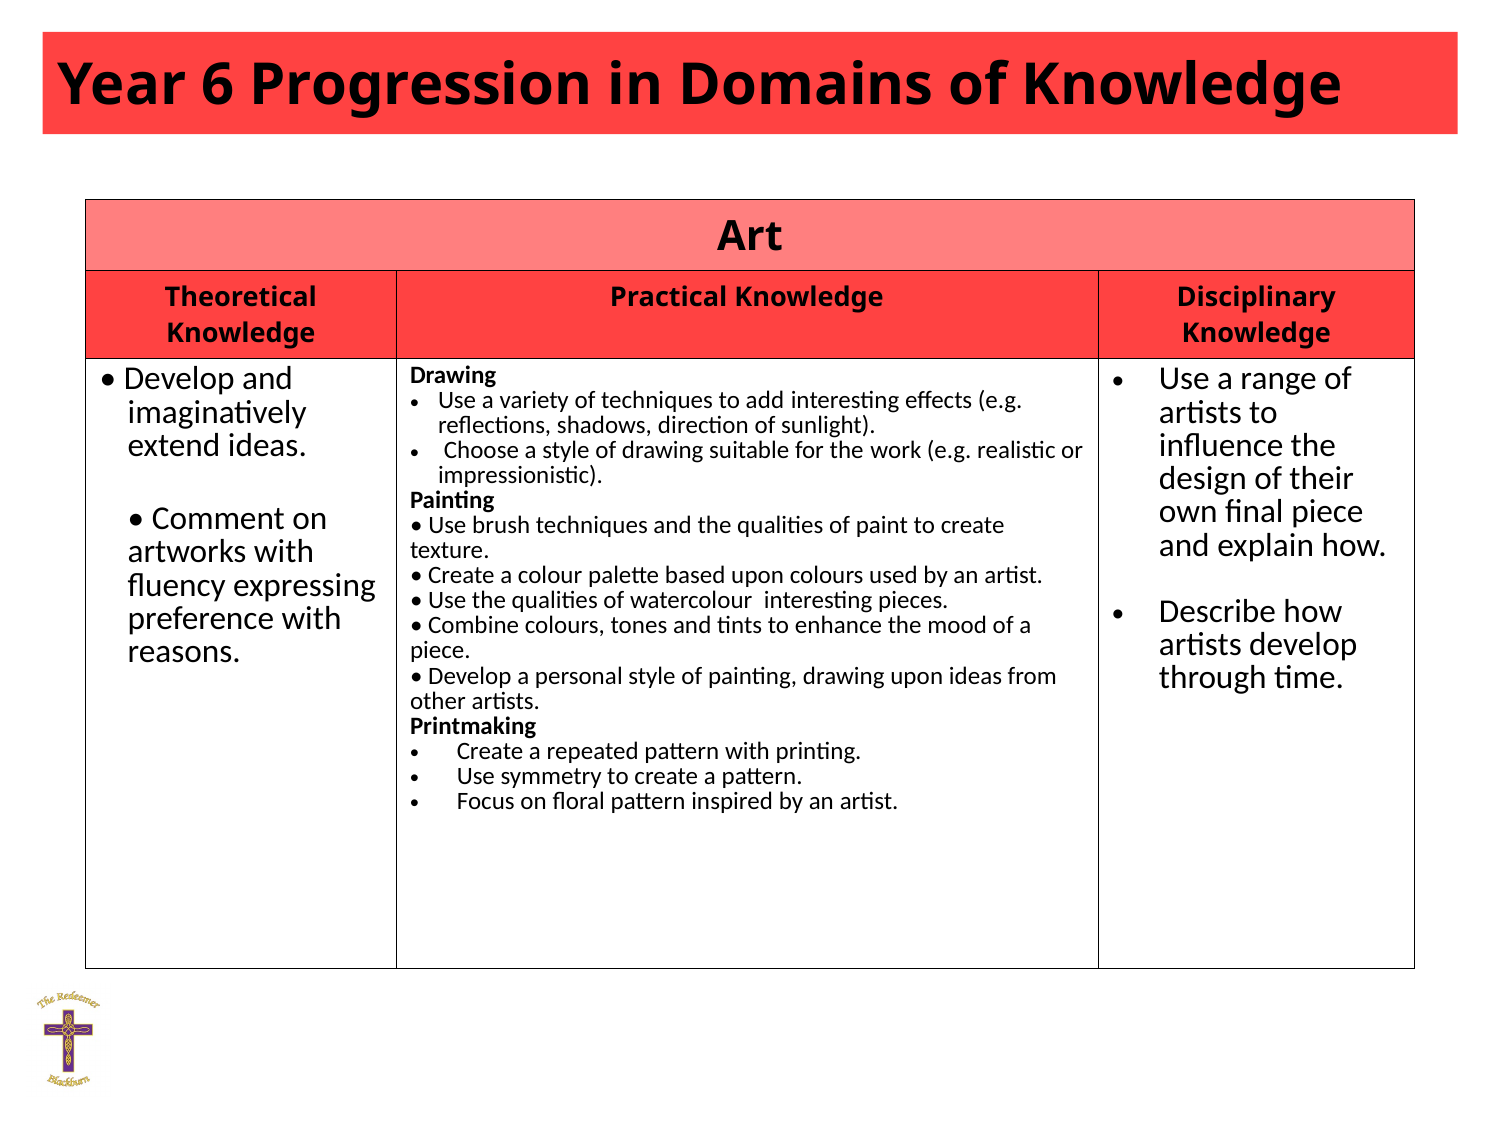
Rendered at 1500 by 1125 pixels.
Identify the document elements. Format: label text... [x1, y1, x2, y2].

table_header Art [86, 200, 1414, 270]
table_cell Use a range of artists to influence the design of their own final piece and explain how. Describe how artists develop through time. [1099, 359, 1414, 968]
table_cell Drawing Use a variety of techniques to add interesting effects (e.g. reflections, shadows, direction of sunlight). Choose a style of drawing suitable for the work (e.g. realistic or impressionistic). Painting • Use brush techniques and the qualities of paint to create texture. • Create a colour palette based upon colours used by an artist. • Use the qualities of watercolour interesting pieces. • Combine colours, tones and tints to enhance the mood of a piece. • Develop a personal style of painting, drawing upon ideas from other artists. Printmaking Create a repeated pattern with printing. Use symmetry to create a pattern. Focus on floral pattern inspired by an artist. [397, 359, 1098, 968]
table_cell Theoretical Knowledge [86, 271, 396, 358]
picture [26, 983, 111, 1097]
table_cell • Develop and imaginatively extend ideas. • Comment on artworks with fluency expressing preference with reasons. [86, 359, 396, 968]
title Year 6 Progression in Domains of Knowledge [42, 31, 1458, 135]
table_cell Disciplinary Knowledge [1099, 271, 1414, 358]
table_cell Practical Knowledge [397, 271, 1098, 358]
